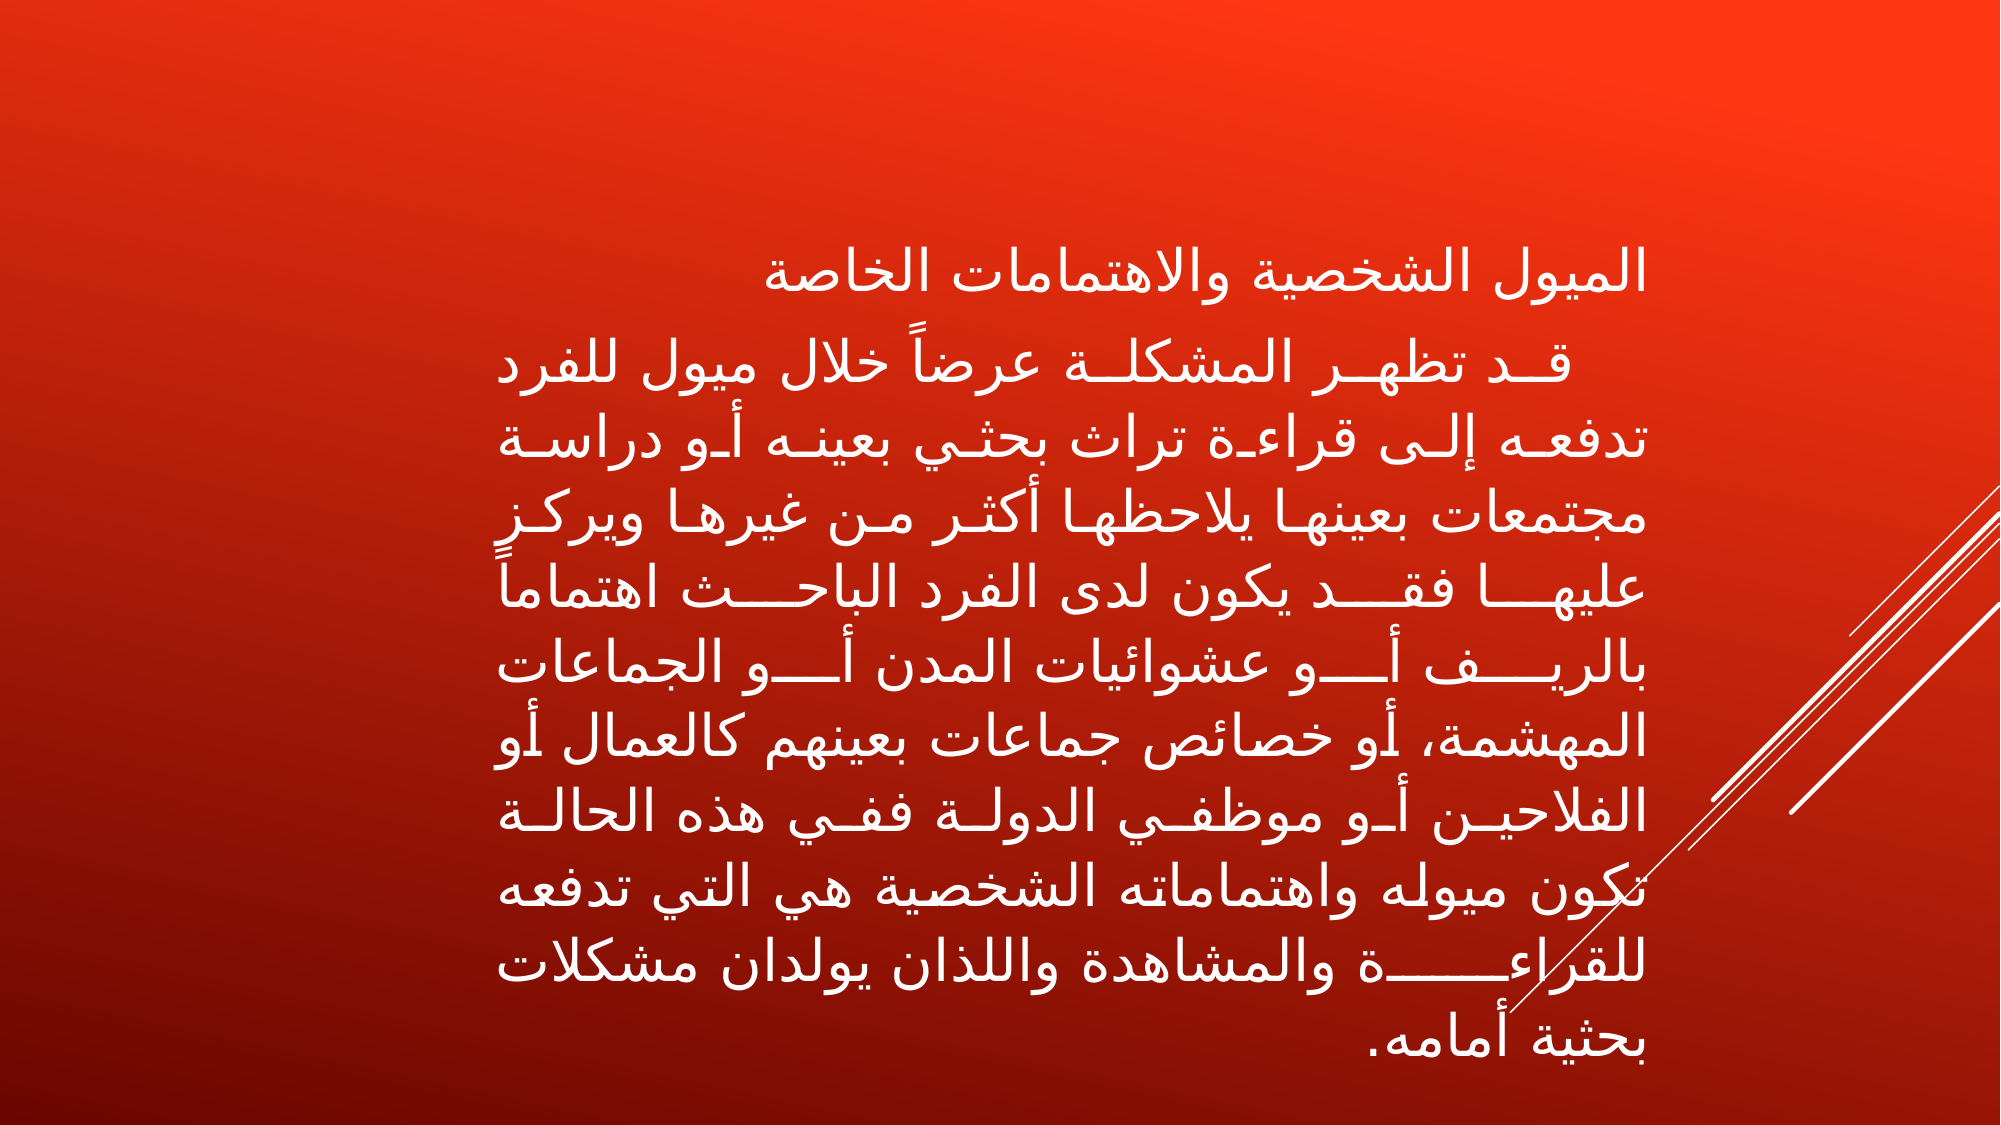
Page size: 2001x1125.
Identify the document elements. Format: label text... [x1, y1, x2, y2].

text_box الميول الشخصية والاهتمامات الخاصة قد تظهر المشكلة عرضاً خلال ميول للفرد تدفعه إلى قراءة تراث بحثي بعينه أو دراسة مجتمعات بعينها يلاحظها أكثر من غيرها ويركز عليها فقد يكون لدى الفرد الباحث اهتماماً بالريف أو عشوائيات المدن أو الجماعات المهشمة، أو خصائص جماعات بعينهم كالعمال أو الفلاحين أو موظفي الدولة ففي هذه الحالة تكون ميوله واهتماماته الشخصية هي التي تدفعه للقراءة والمشاهدة واللذان يولدان مشكلات بحثية أمامه. [481, 220, 1665, 1076]
